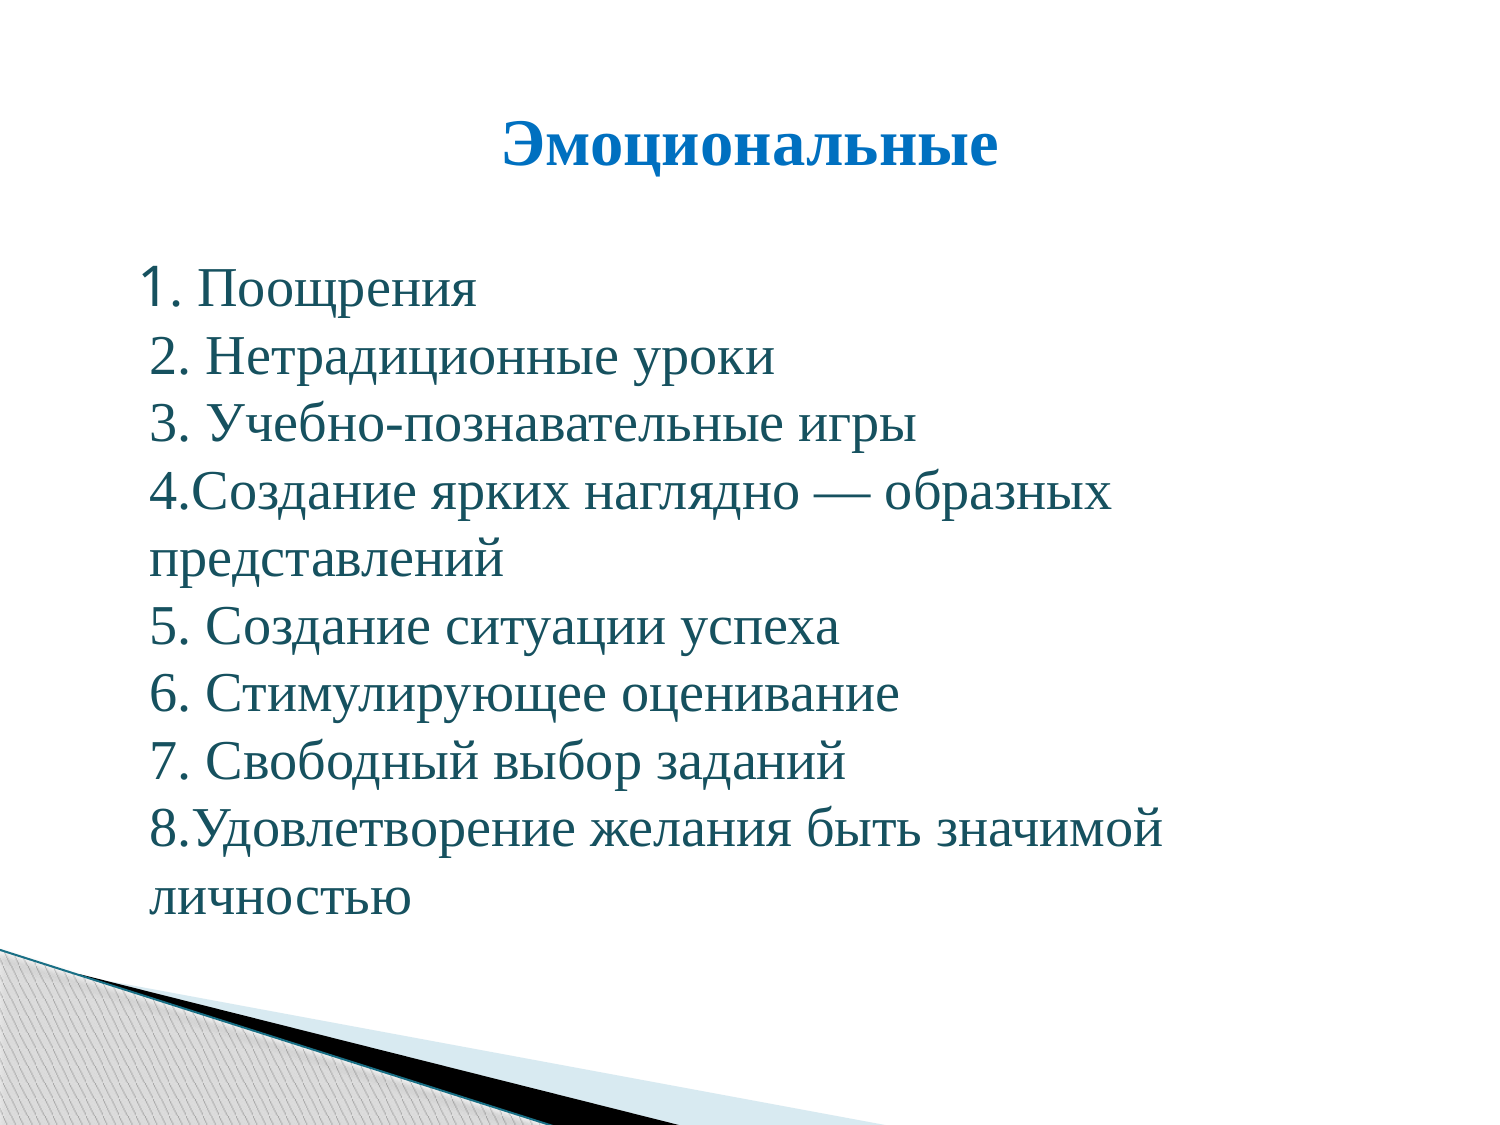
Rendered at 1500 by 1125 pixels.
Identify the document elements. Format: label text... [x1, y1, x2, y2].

title Эмоциональные [75, 45, 1425, 233]
list 1. Поощрения 2. Нетрадиционные уроки 3. Учебно-познавательные игры 4.Создание ярких наглядно — образных представлений 5. Создание ситуации успеха 6. Стимулирующее оценивание 7. Свободный выбор заданий 8.Удовлетворение желания быть значимой личностью [75, 243, 1425, 986]
